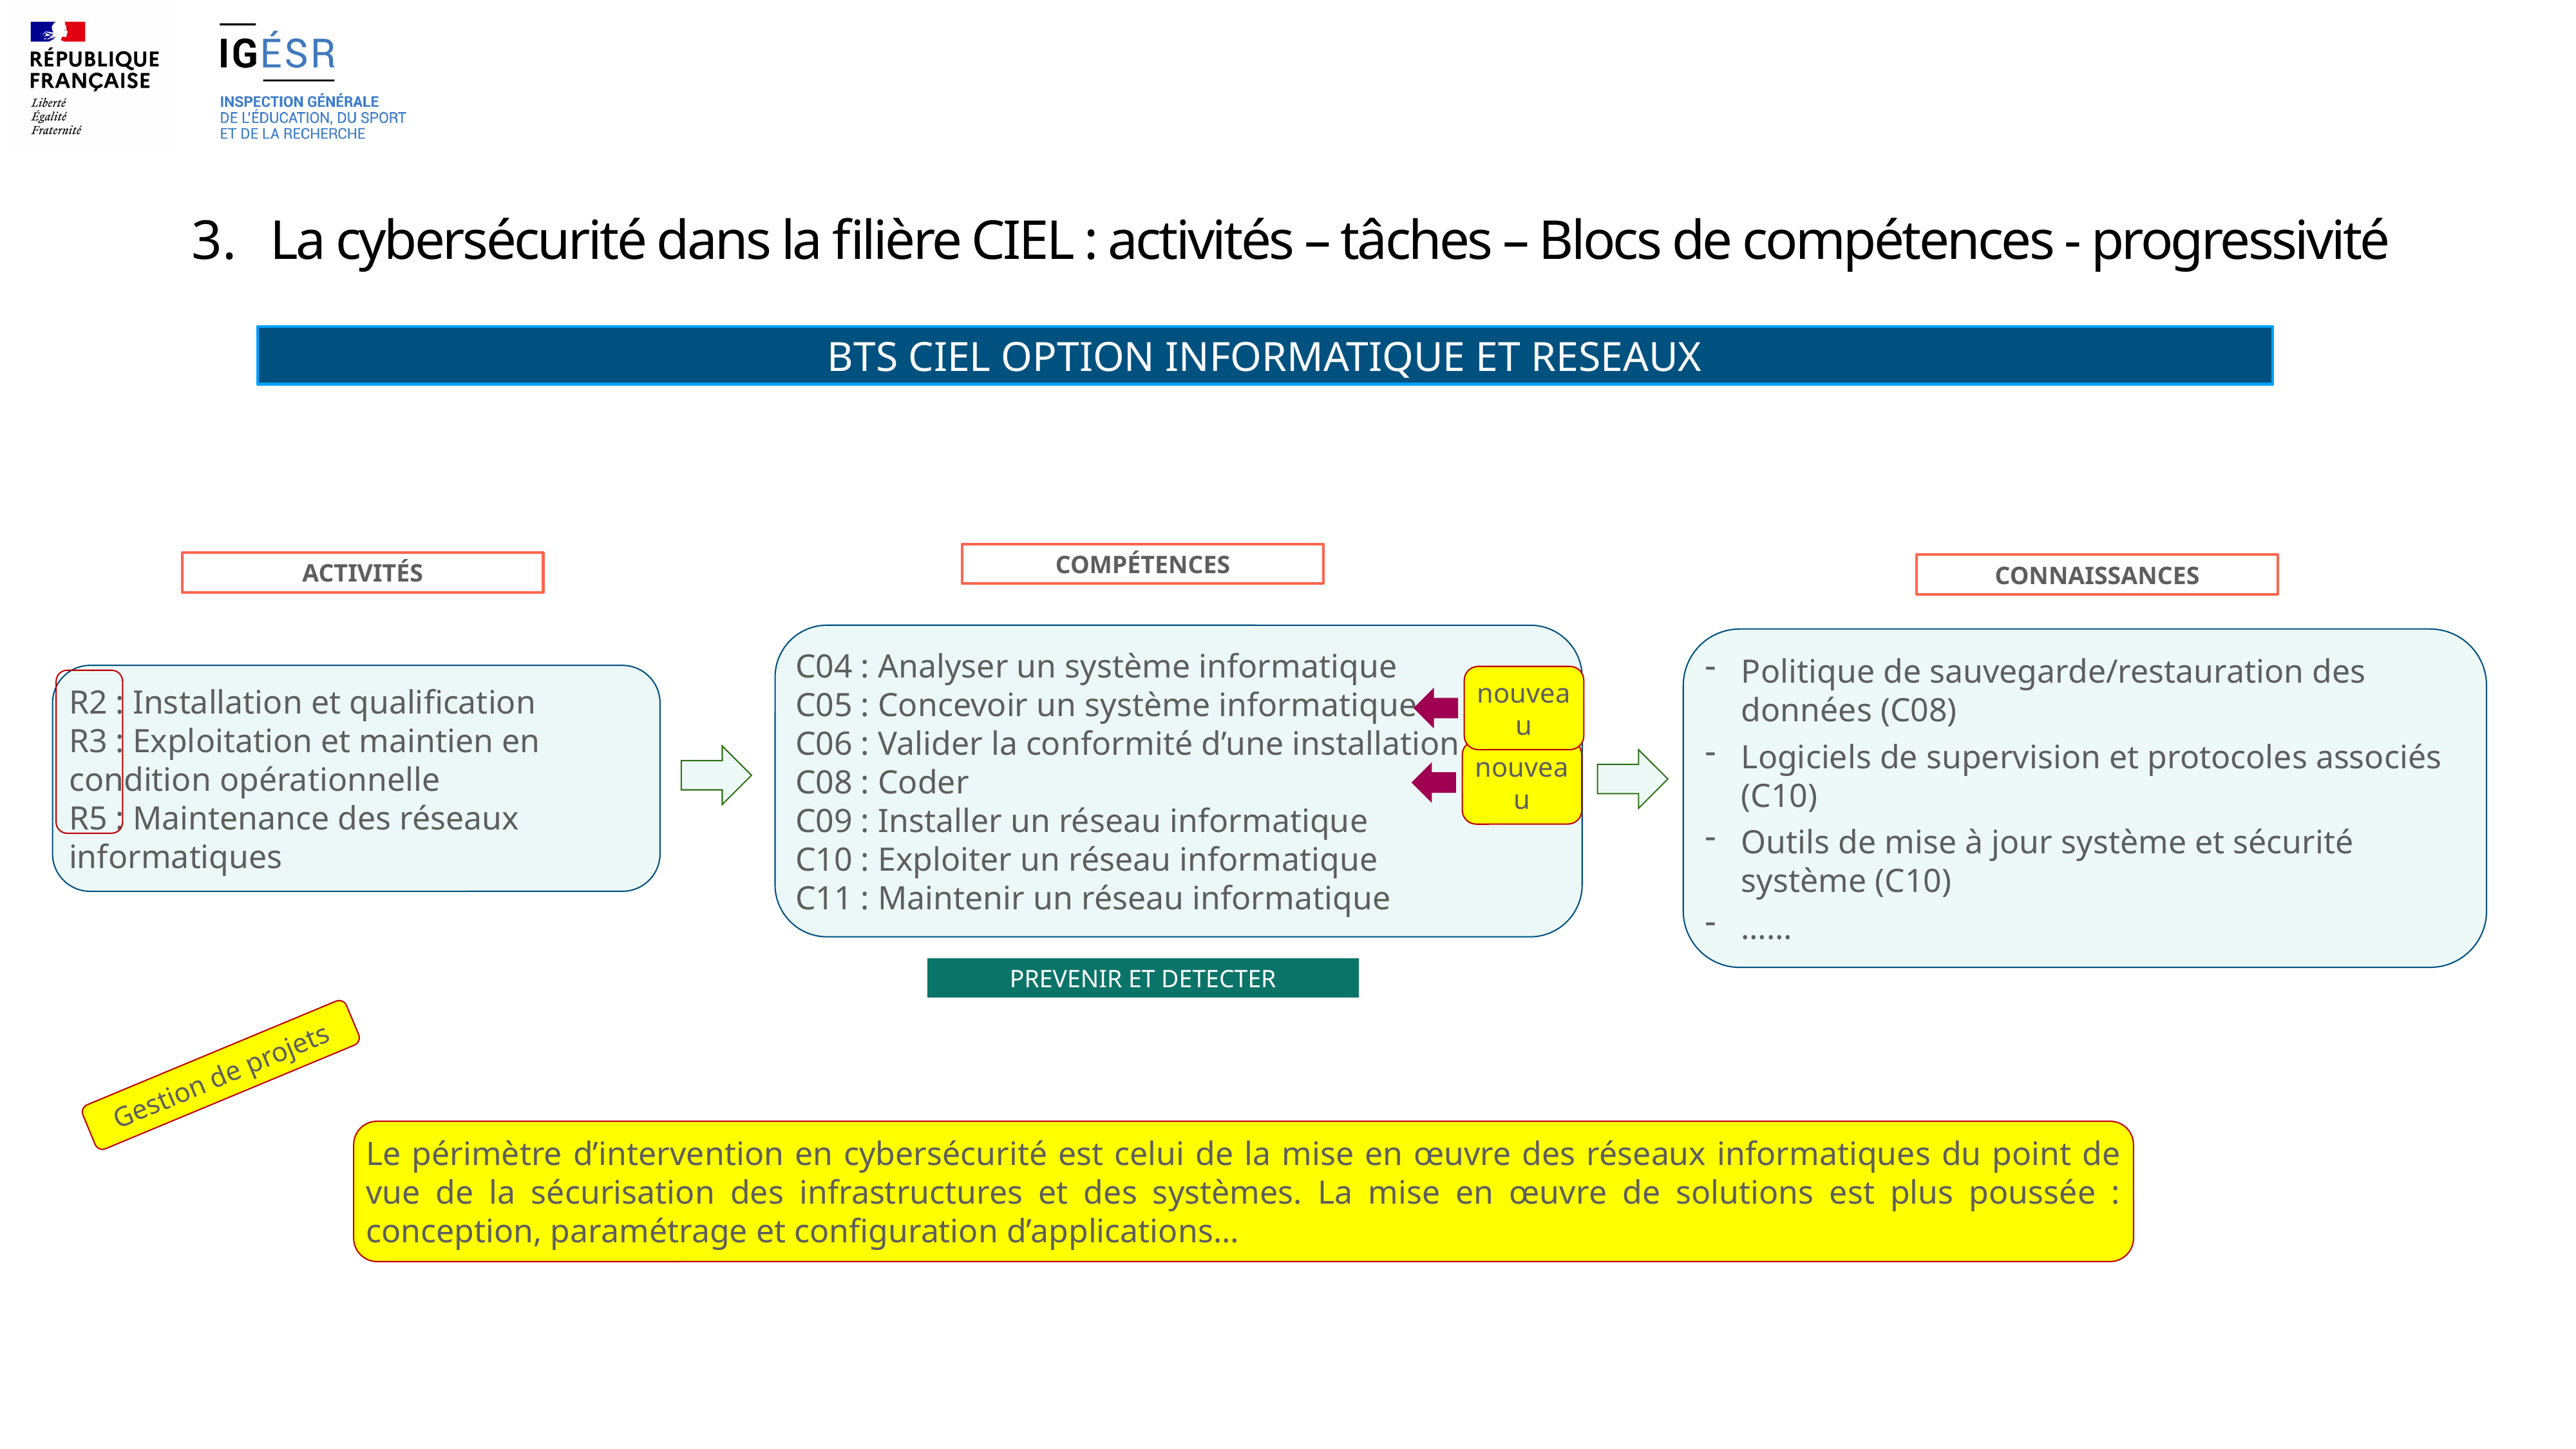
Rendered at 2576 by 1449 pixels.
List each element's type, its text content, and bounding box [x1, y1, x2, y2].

title La cybersécurité dans la filière CIEL : activités – tâches – Blocs de compétences - progressivité [182, 213, 2504, 278]
text_box BTS CIEL OPTION INFORMATIQUE ET RESEAUX [256, 325, 2274, 386]
text_box C04 : Analyser un système informatique C05 : Concevoir un système informatique C06 : Valider la conformité d’une installation C08 : Coder C09 : Installer un réseau informatique C10 : Exploiter un réseau informatique C11 : Maintenir un réseau informatique [775, 625, 1582, 937]
text_box nouveau [1464, 666, 1584, 750]
text_box ACTIVITÉS [181, 551, 545, 594]
text_box Politique de sauvegarde/restauration des données (C08) Logiciels de supervision et protocoles associés (C10) Outils de mise à jour système et sécurité système (C10) …… [1683, 629, 2487, 968]
text_box COMPÉTENCES [961, 543, 1325, 585]
text_box Le périmètre d’intervention en cybersécurité est celui de la mise en œuvre des réseaux informatiques du point de vue de la sécurisation des infrastructures et des systèmes. La mise en œuvre de solutions est plus poussée : conception, paramétrage et configuration d’applications… [354, 1121, 2134, 1262]
text_box [1597, 750, 1668, 809]
text_box CONNAISSANCES [1915, 553, 2279, 596]
text_box Gestion de projets [82, 1000, 359, 1150]
text_box R2 : Installation et qualification R3 : Exploitation et maintien en condition opérationnelle R5 : Maintenance des réseaux informatiques [52, 665, 660, 892]
text_box PREVENIR ET DETECTER [927, 958, 1359, 998]
text_box [1413, 687, 1459, 729]
text_box [681, 746, 752, 805]
text_box nouveau [1462, 744, 1582, 824]
picture [220, 23, 406, 139]
picture [11, 2, 178, 154]
text_box [1411, 762, 1456, 803]
text_box [56, 670, 123, 833]
